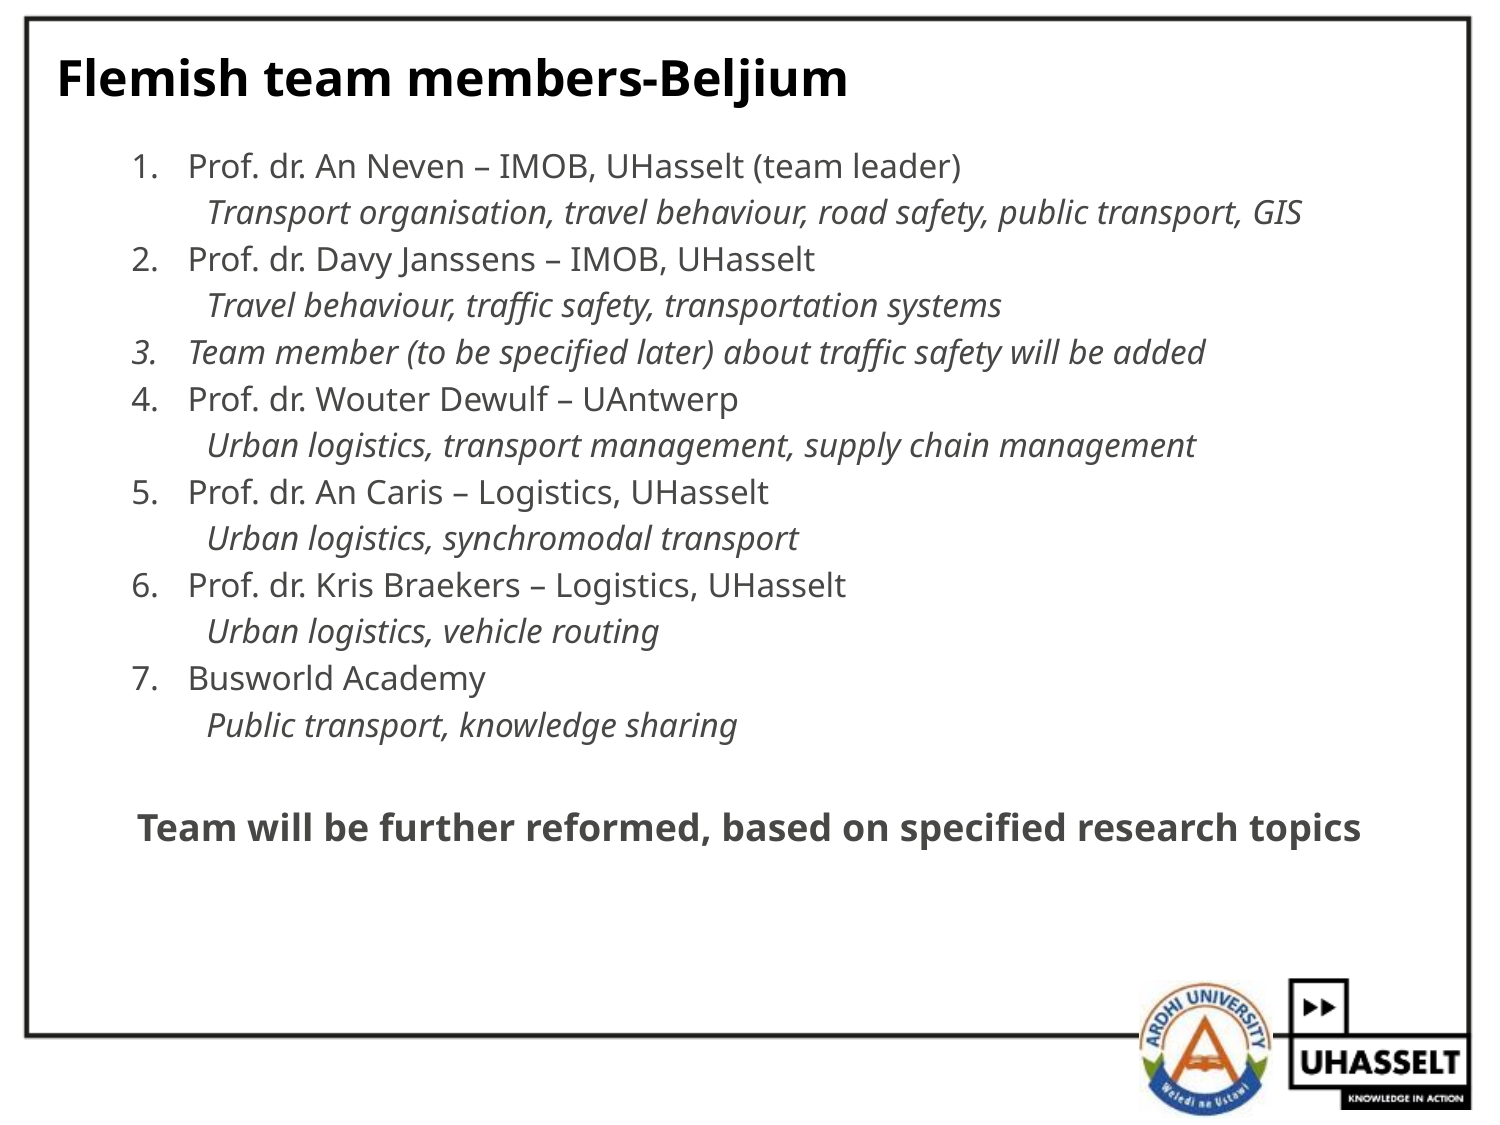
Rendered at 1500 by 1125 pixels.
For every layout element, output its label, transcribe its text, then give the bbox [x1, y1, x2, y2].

title Flemish team members-Beljium [41, 30, 1459, 122]
picture [20, 12, 1476, 1119]
list Prof. dr. An Neven – IMOB, UHasselt (team leader) Transport organisation, travel behaviour, road safety, public transport, GIS Prof. dr. Davy Janssens – IMOB, UHasselt Travel behaviour, traffic safety, transportation systems Team member (to be specified later) about traffic safety will be added Prof. dr. Wouter Dewulf – UAntwerp Urban logistics, transport management, supply chain management Prof. dr. An Caris – Logistics, UHasselt Urban logistics, synchromodal transport Prof. dr. Kris Braekers – Logistics, UHasselt Urban logistics, vehicle routing Busworld Academy Public transport, knowledge sharing Team will be further reformed, based on specified research topics [41, 137, 1459, 1024]
